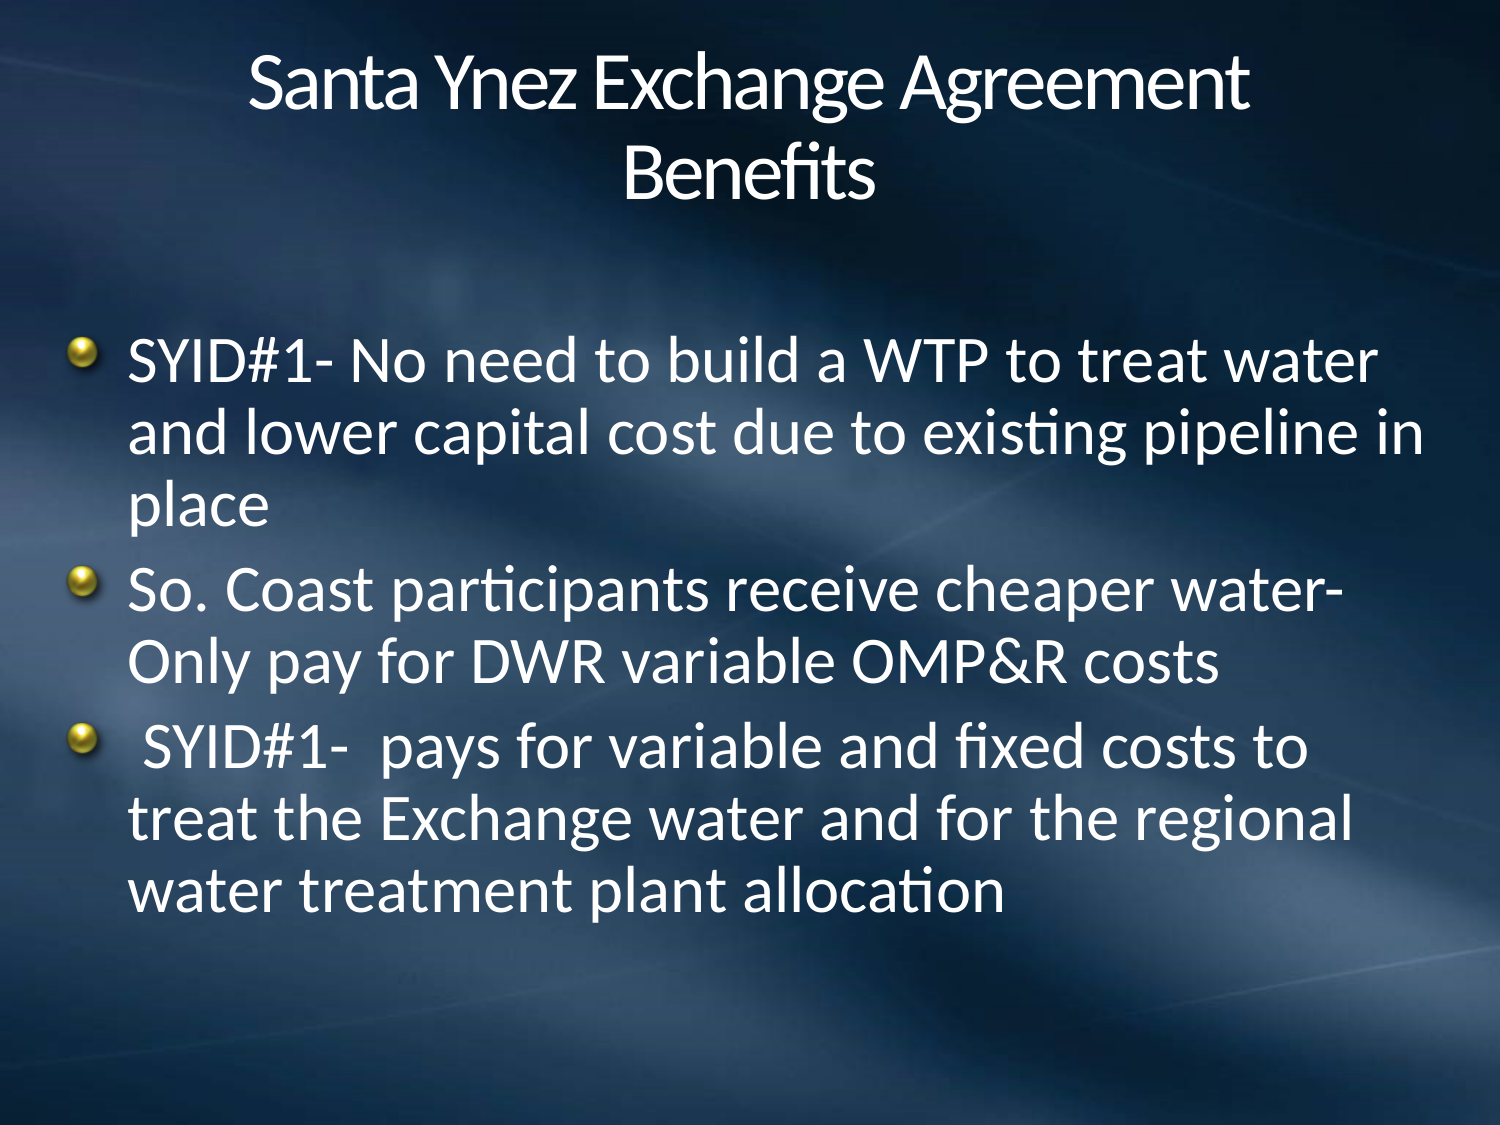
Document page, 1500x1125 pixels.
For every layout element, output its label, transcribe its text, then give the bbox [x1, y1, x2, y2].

title Santa Ynez Exchange Agreement Benefits [62, 37, 1438, 220]
picture [0, 0, 1500, 1125]
list SYID#1- No need to build a WTP to treat water and lower capital cost due to existing pipeline in place So. Coast participants receive cheaper water- Only pay for DWR variable OMP&R costs SYID#1- pays for variable and fixed costs to treat the Exchange water and for the regional water treatment plant allocation [62, 231, 1438, 1024]
